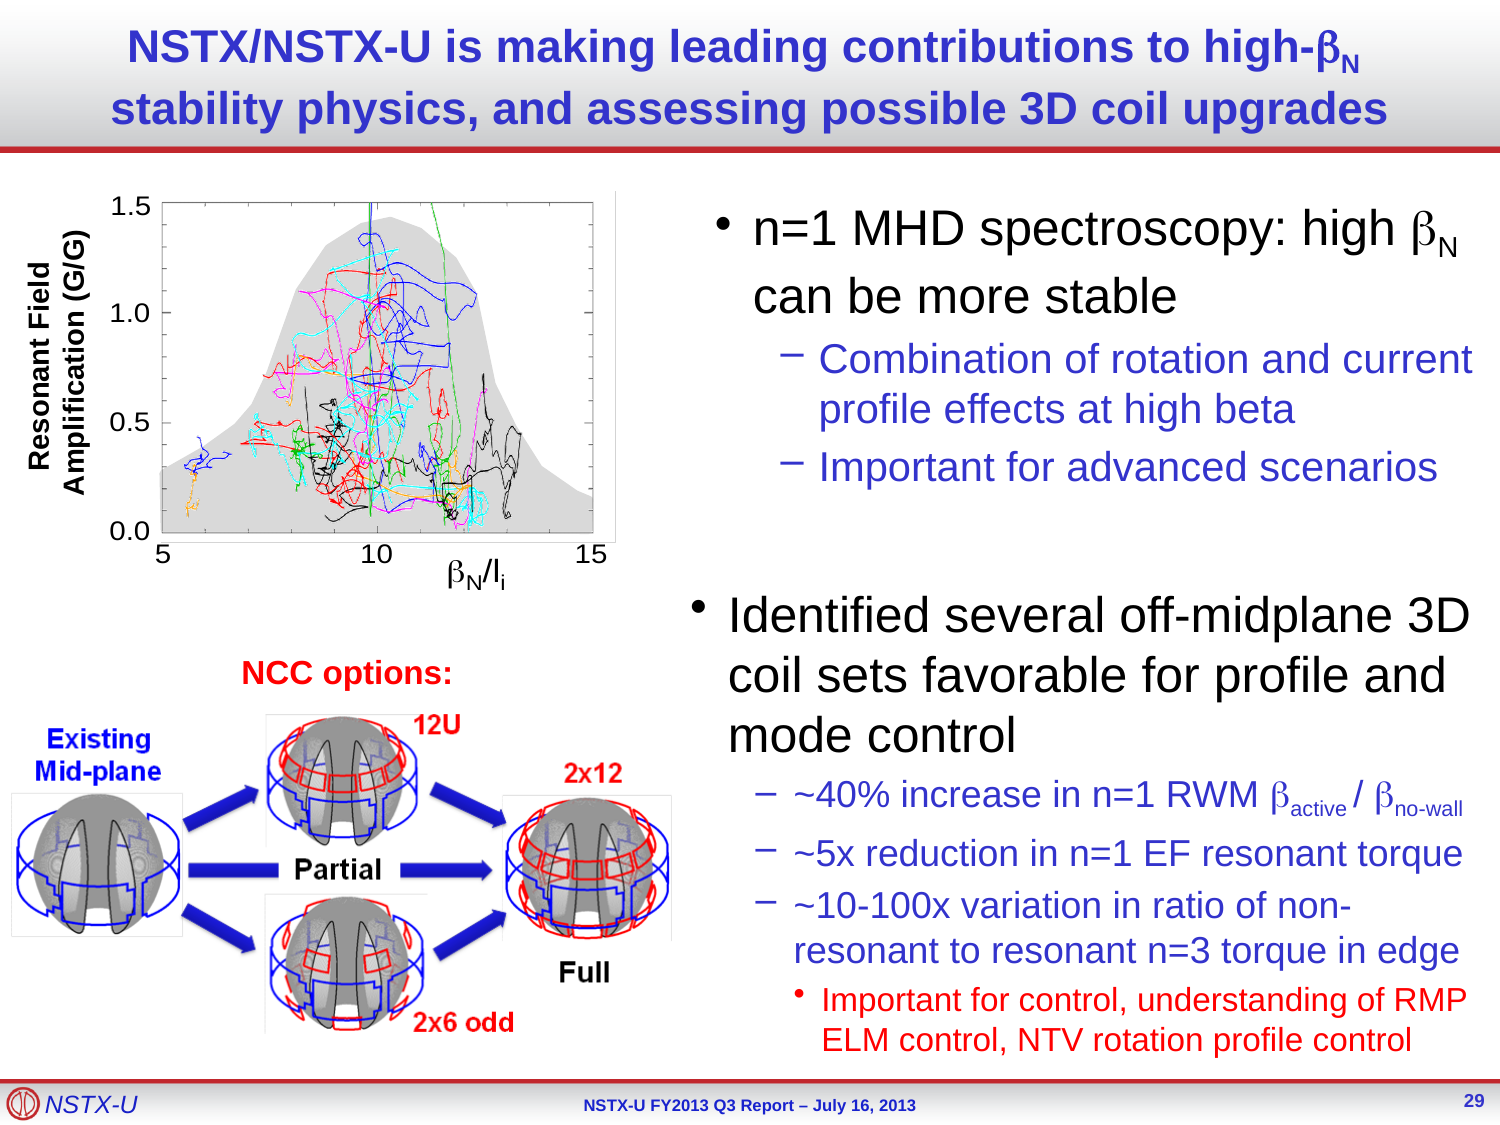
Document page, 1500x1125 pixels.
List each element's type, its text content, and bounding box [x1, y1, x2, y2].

slide_number 29 [1374, 1087, 1500, 1113]
text_box NCC options: [226, 644, 469, 698]
picture [9, 699, 676, 1046]
text_box Identified several off-midplane 3D coil sets favorable for profile and mode control ~40% increase in n=1 RWM bactive / bno-wall ~5x reduction in n=1 EF resonant torque ~10-100x variation in ratio of non-resonant to resonant n=3 torque in edge Important for control, understanding of RMP ELM control, NTV rotation profile control [674, 575, 1488, 1063]
title NSTX/NSTX-U is making leading contributions to high-bN stability physics, and assessing possible 3D coil upgrades [0, 0, 1500, 151]
text_box n=1 MHD spectroscopy: high bN can be more stable Combination of rotation and current profile effects at high beta Important for advanced scenarios [699, 187, 1475, 400]
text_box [12, 180, 626, 609]
picture [0, 1079, 1500, 1125]
